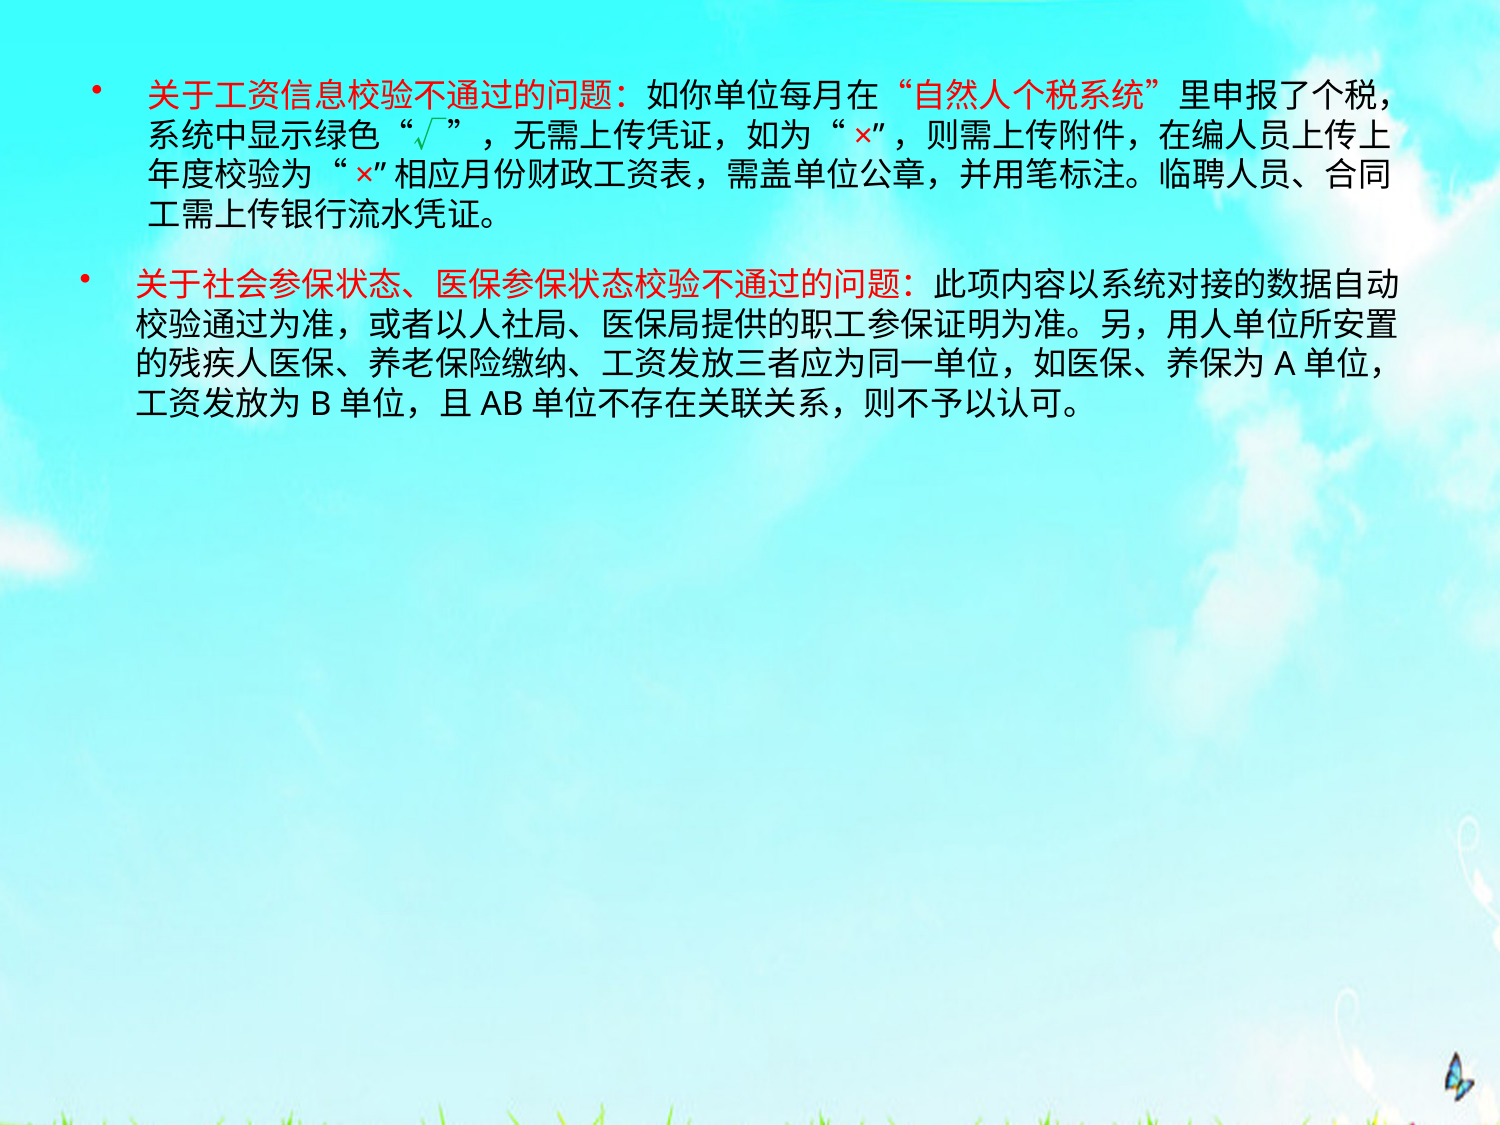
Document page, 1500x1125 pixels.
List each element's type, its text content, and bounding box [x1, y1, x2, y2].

picture [0, 0, 1500, 1125]
text_box 关于社会参保状态、医保参保状态校验不通过的问题：此项内容以系统对接的数据自动校验通过为准，或者以人社局、医保局提供的职工参保证明为准。另，用人单位所安置的残疾人医保、养老保险缴纳、工资发放三者应为同一单位，如医保、养保为A单位，工资发放为B单位，且AB单位不存在关联关系，则不予以认可。 [64, 255, 1415, 401]
list 关于工资信息校验不通过的问题：如你单位每月在“自然人个税系统”里申报了个税，系统中显示绿色“√”，无需上传凭证，如为“×”，则需上传附件，在编人员上传上年度校验为“×”相应月份财政工资表，需盖单位公章，并用笔标注。临聘人员、合同工需上传银行流水凭证。 [76, 66, 1427, 212]
